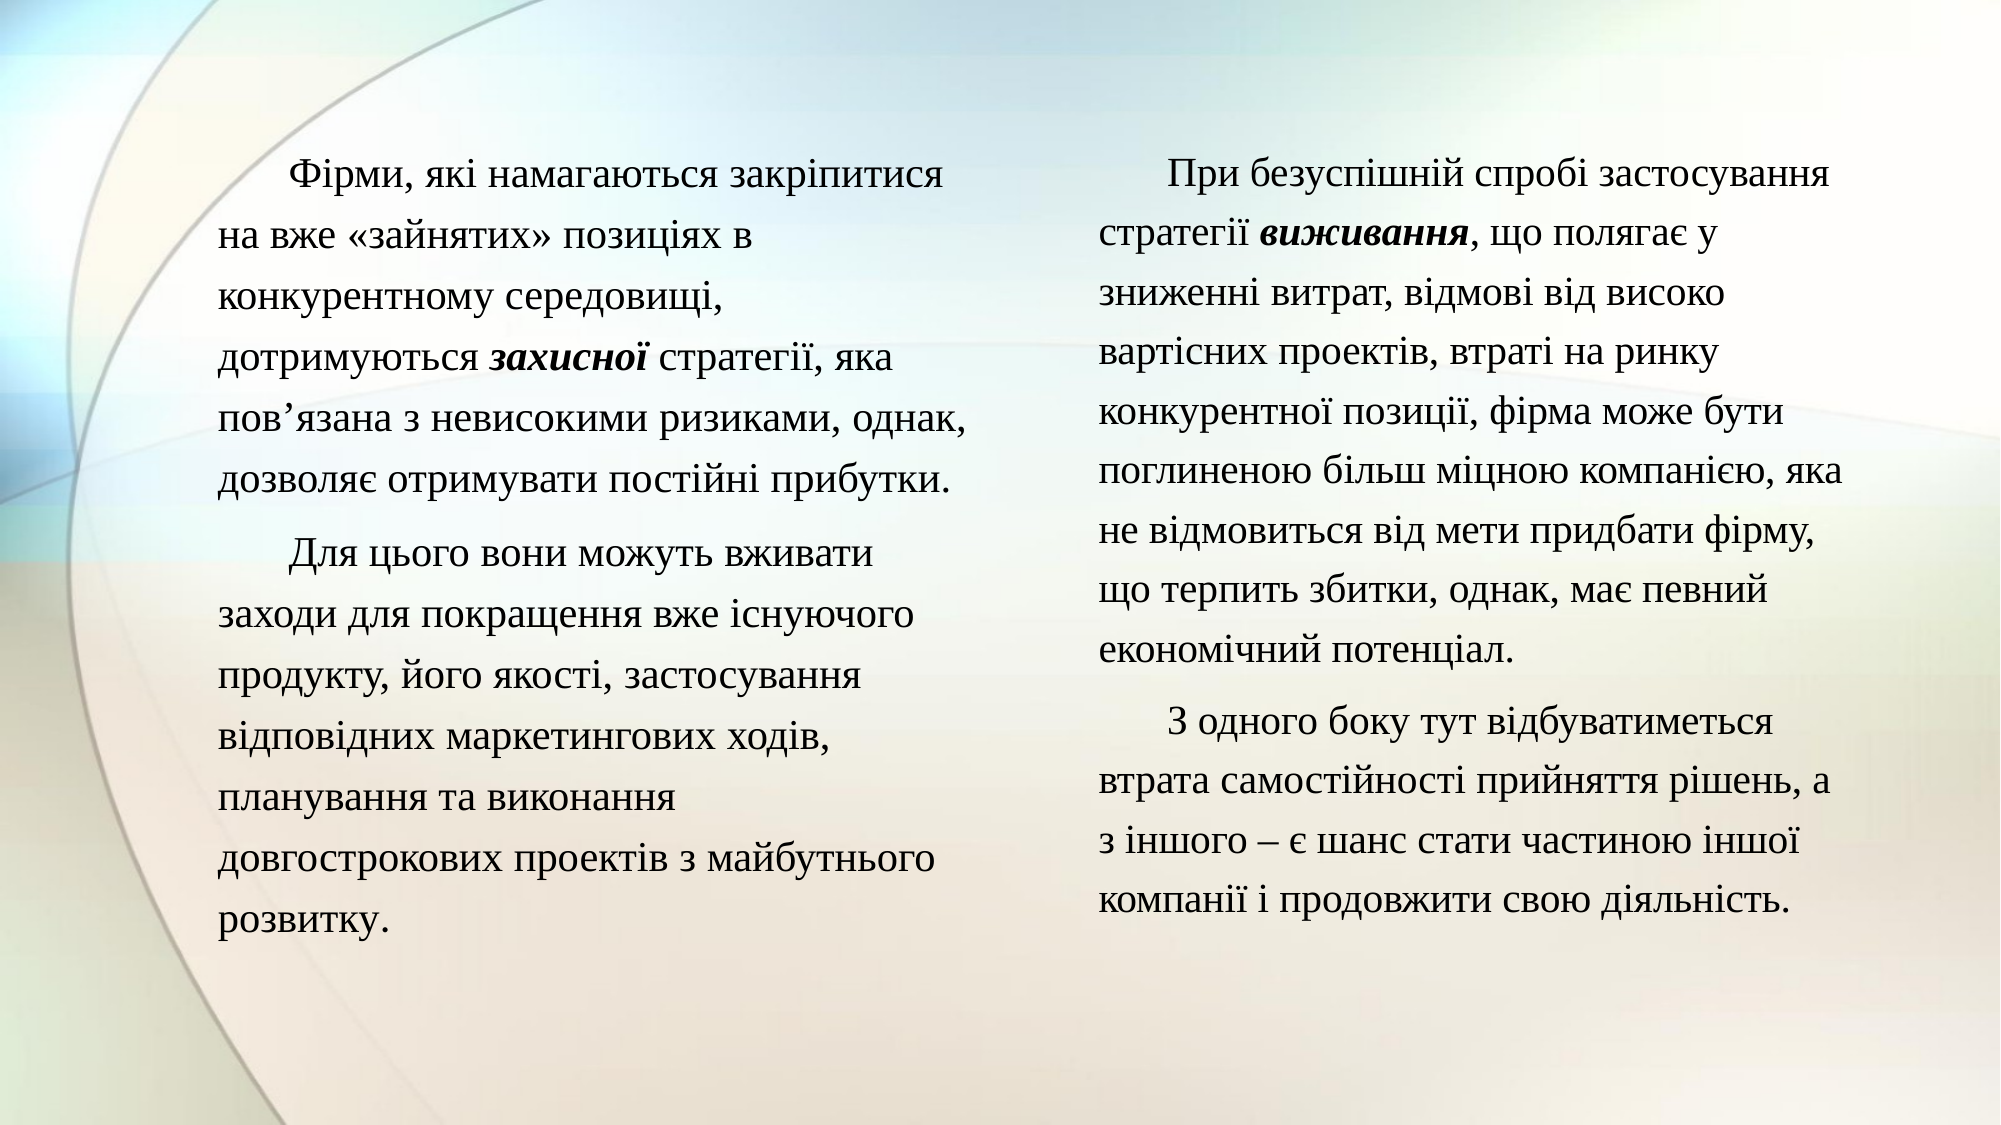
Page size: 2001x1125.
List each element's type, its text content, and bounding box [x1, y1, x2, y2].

list Фірми, які намагаються закріпитися на вже «зайнятих» позиціях в конкурентному середовищі, дотримуються захисної стратегії, яка пов’язана з невисокими ризиками, однак, дозволяє отримувати постійні прибутки. Для цього вони можуть вживати заходи для покращення вже існуючого продукту, його якості, застосування відповідних маркетингових ходів, планування та виконання довгострокових проектів з майбутнього розвитку. [202, 127, 983, 1014]
picture [0, 0, 2001, 1125]
list При безуспішній спробі застосування стратегії виживання, що полягає у зниженні витрат, відмові від високо вартісних проектів, втраті на ринку конкурентної позиції, фірма може бути поглиненою більш міцною компанією, яка не відмовиться від мети придбати фірму, що терпить збитки, однак, має певний економічний потенціал. З одного боку тут відбуватиметься втрата самостійності прийняття рішень, а з іншого – є шанс стати частиною іншої компанії і продовжити свою діяльність. [1083, 127, 1864, 1014]
